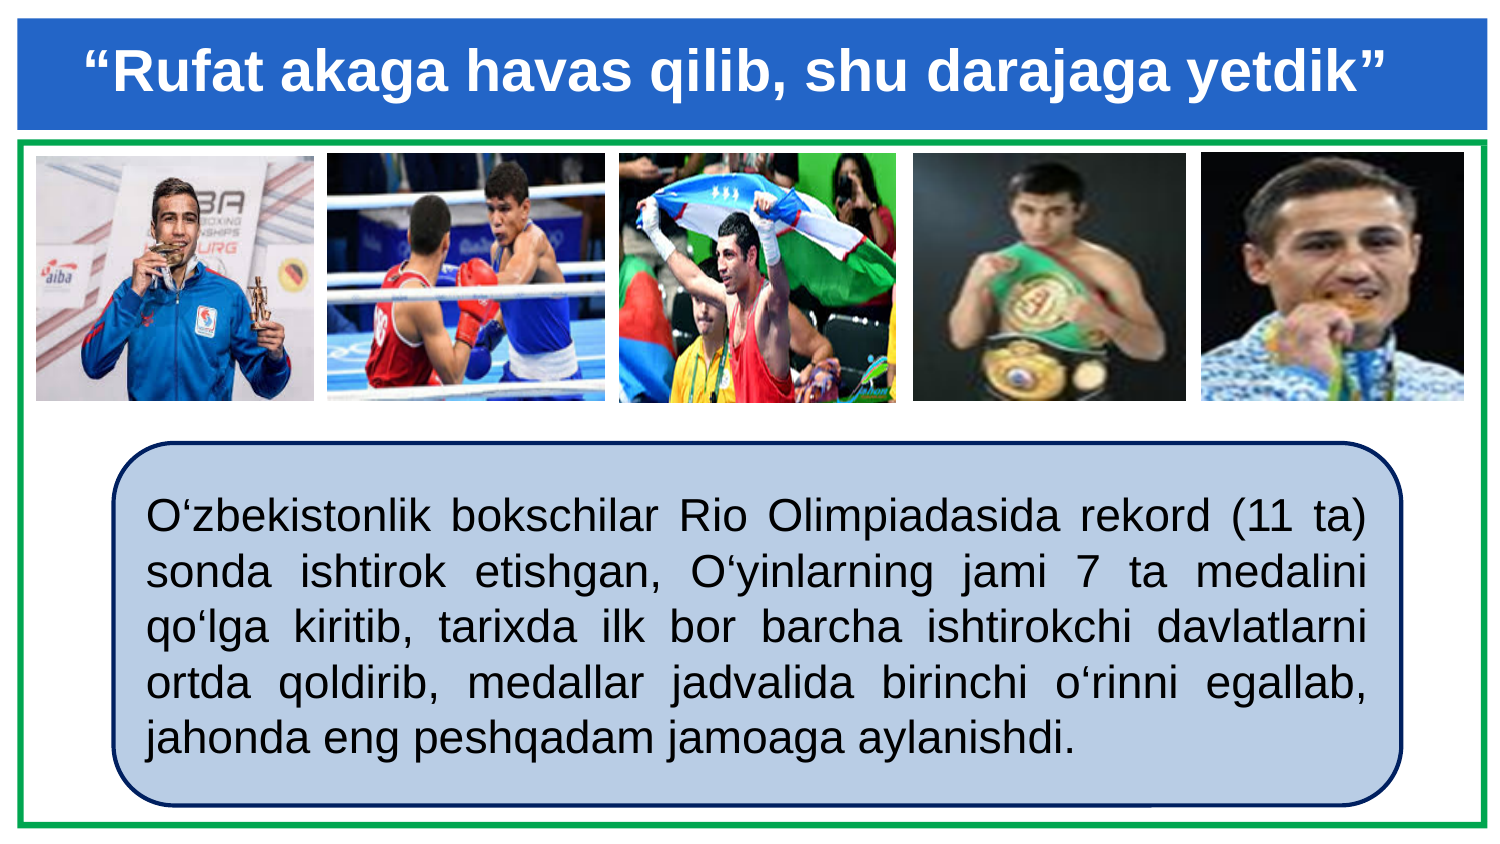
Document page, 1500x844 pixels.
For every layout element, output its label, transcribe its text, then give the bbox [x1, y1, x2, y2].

picture [618, 153, 897, 403]
text_box “Rufat akaga havas qilib, shu darajaga yetdik” [68, 25, 1405, 112]
picture [36, 156, 314, 401]
picture [913, 153, 1187, 401]
text_box O‘zbekistonlik bokschilar Rio Olimpiadasida rekord (11 ta) sonda ishtirok etishgan, O‘yinlarning jami 7 ta medalini qo‘lga kiritib, tarixda ilk bor barcha ishtirokchi davlatlarni ortda qoldirib, medallar jadvalida birinchi o‘rinni egallab, jahonda eng peshqadam jamoaga aylanishdi. [111, 440, 1404, 808]
picture [1201, 151, 1464, 401]
picture [327, 153, 605, 401]
